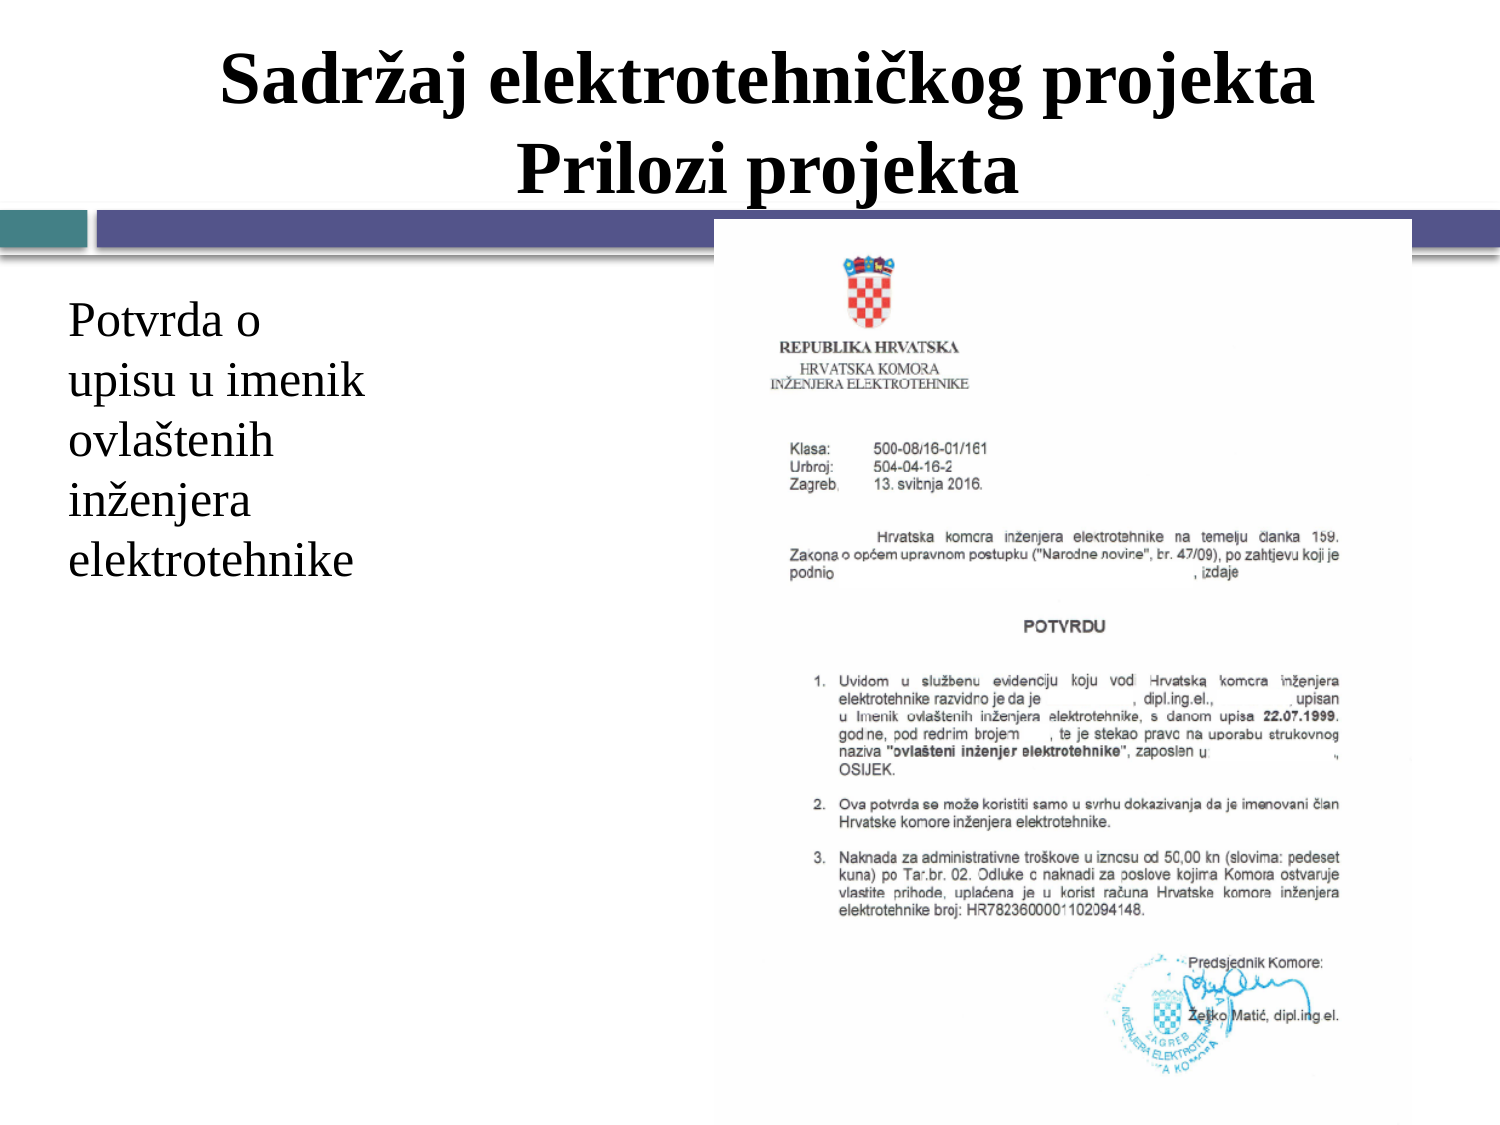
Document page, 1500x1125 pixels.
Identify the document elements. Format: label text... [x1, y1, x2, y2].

title Sadržaj elektrotehničkog projekta Prilozi projekta [99, 37, 1438, 200]
text_box Potvrda o upisu u imenik ovlaštenih inženjera elektrotehnike [53, 278, 396, 654]
picture [714, 219, 1412, 1125]
